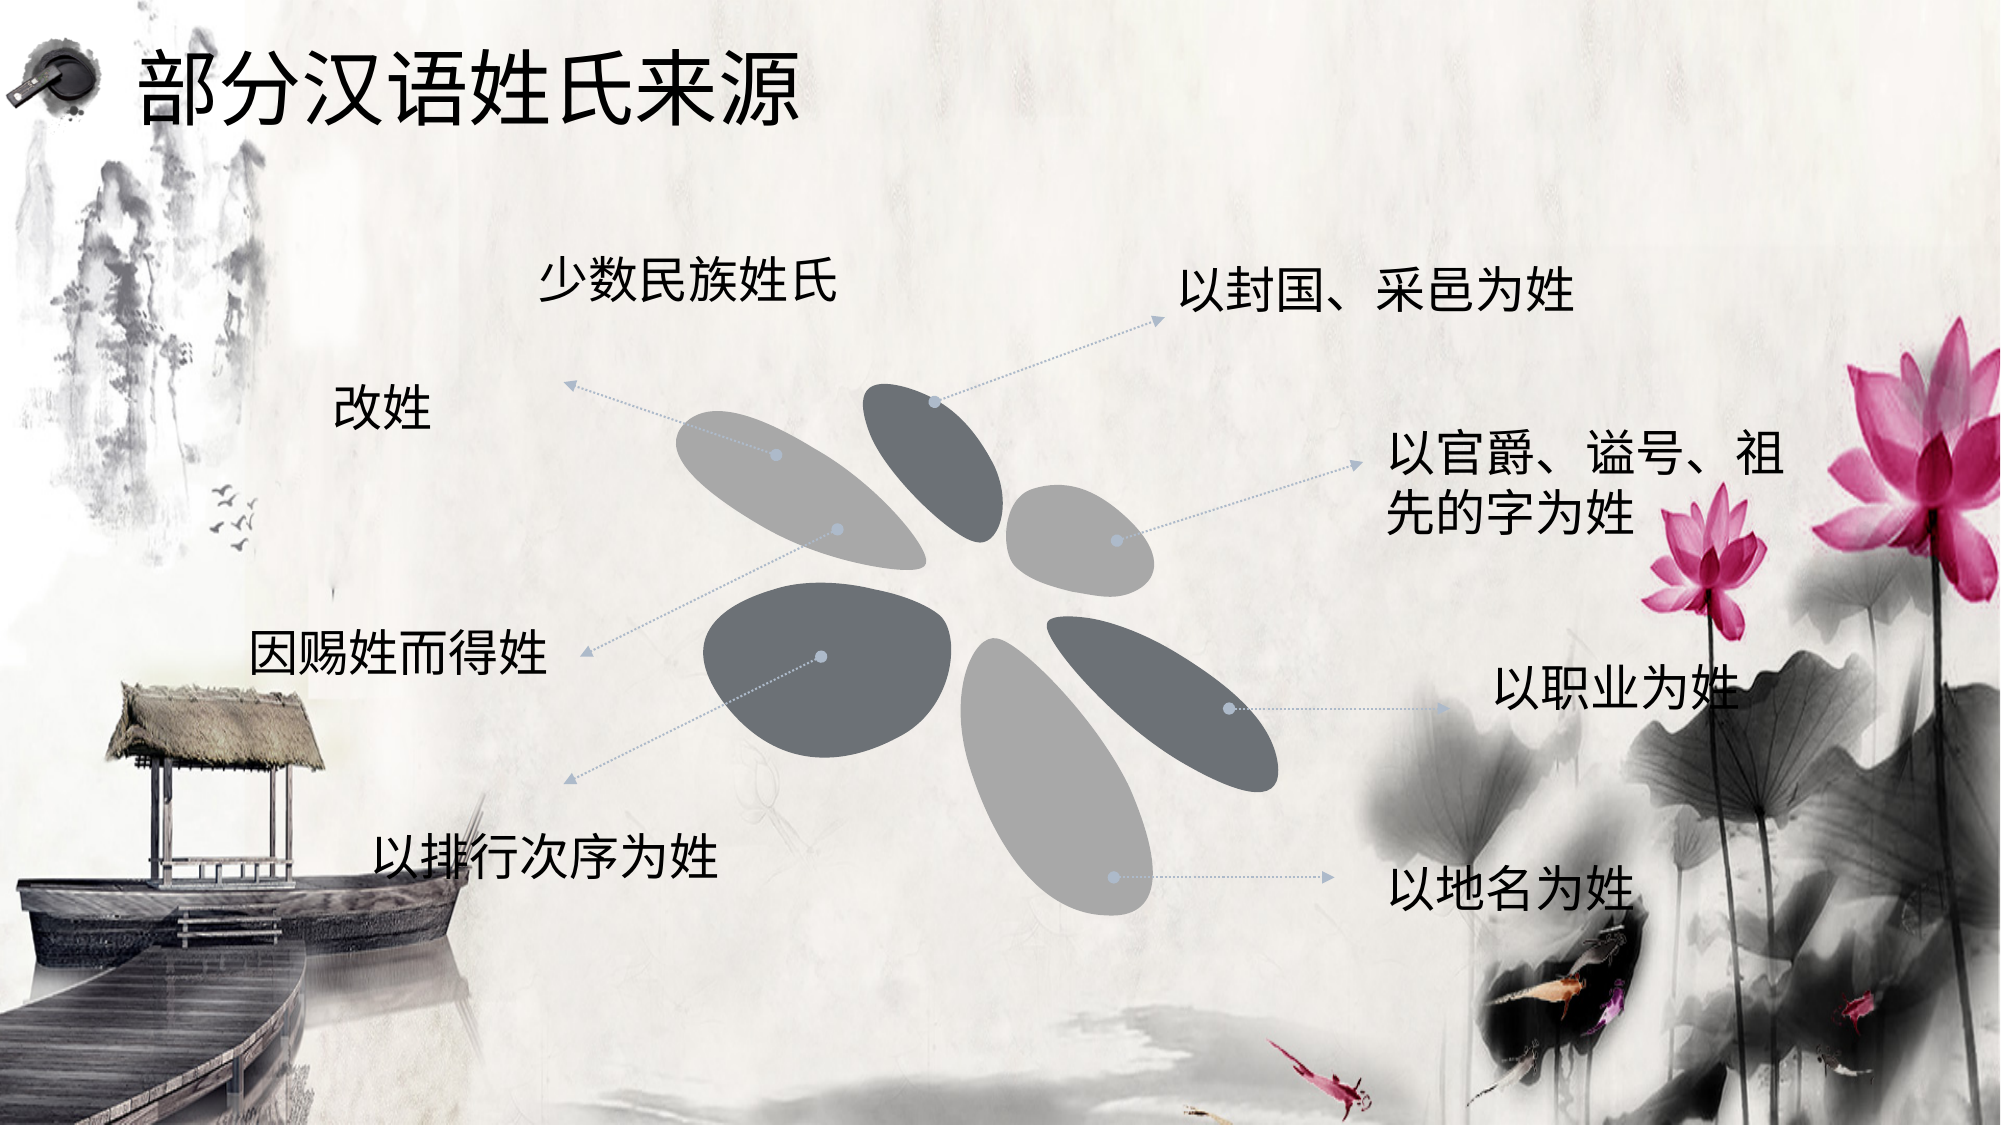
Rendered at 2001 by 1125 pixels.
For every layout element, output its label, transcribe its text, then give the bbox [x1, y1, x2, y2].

text_box 以排行次序为姓 [354, 818, 735, 893]
text_box [678, 427, 927, 570]
text_box 改姓 [317, 369, 448, 444]
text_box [1116, 461, 1364, 541]
text_box [1006, 484, 1155, 597]
text_box 以地名为姓 [1385, 857, 1673, 918]
text_box [960, 638, 1153, 916]
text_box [579, 529, 838, 657]
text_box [563, 382, 777, 455]
text_box 以职业为姓 [1490, 656, 1837, 717]
text_box 因赐姓而得姓 [233, 614, 564, 689]
text_box [862, 383, 1003, 543]
text_box 以官爵、谥号、祖先的字为姓 [1385, 421, 1807, 542]
text_box 部分汉语姓氏来源 [120, 29, 854, 144]
text_box 以封国、采邑为姓 [1175, 259, 1630, 320]
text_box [563, 656, 822, 784]
text_box 少数民族姓氏 [523, 241, 854, 317]
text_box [934, 317, 1165, 402]
text_box [822, 583, 952, 758]
picture [0, 0, 2001, 1125]
text_box [1046, 616, 1279, 793]
